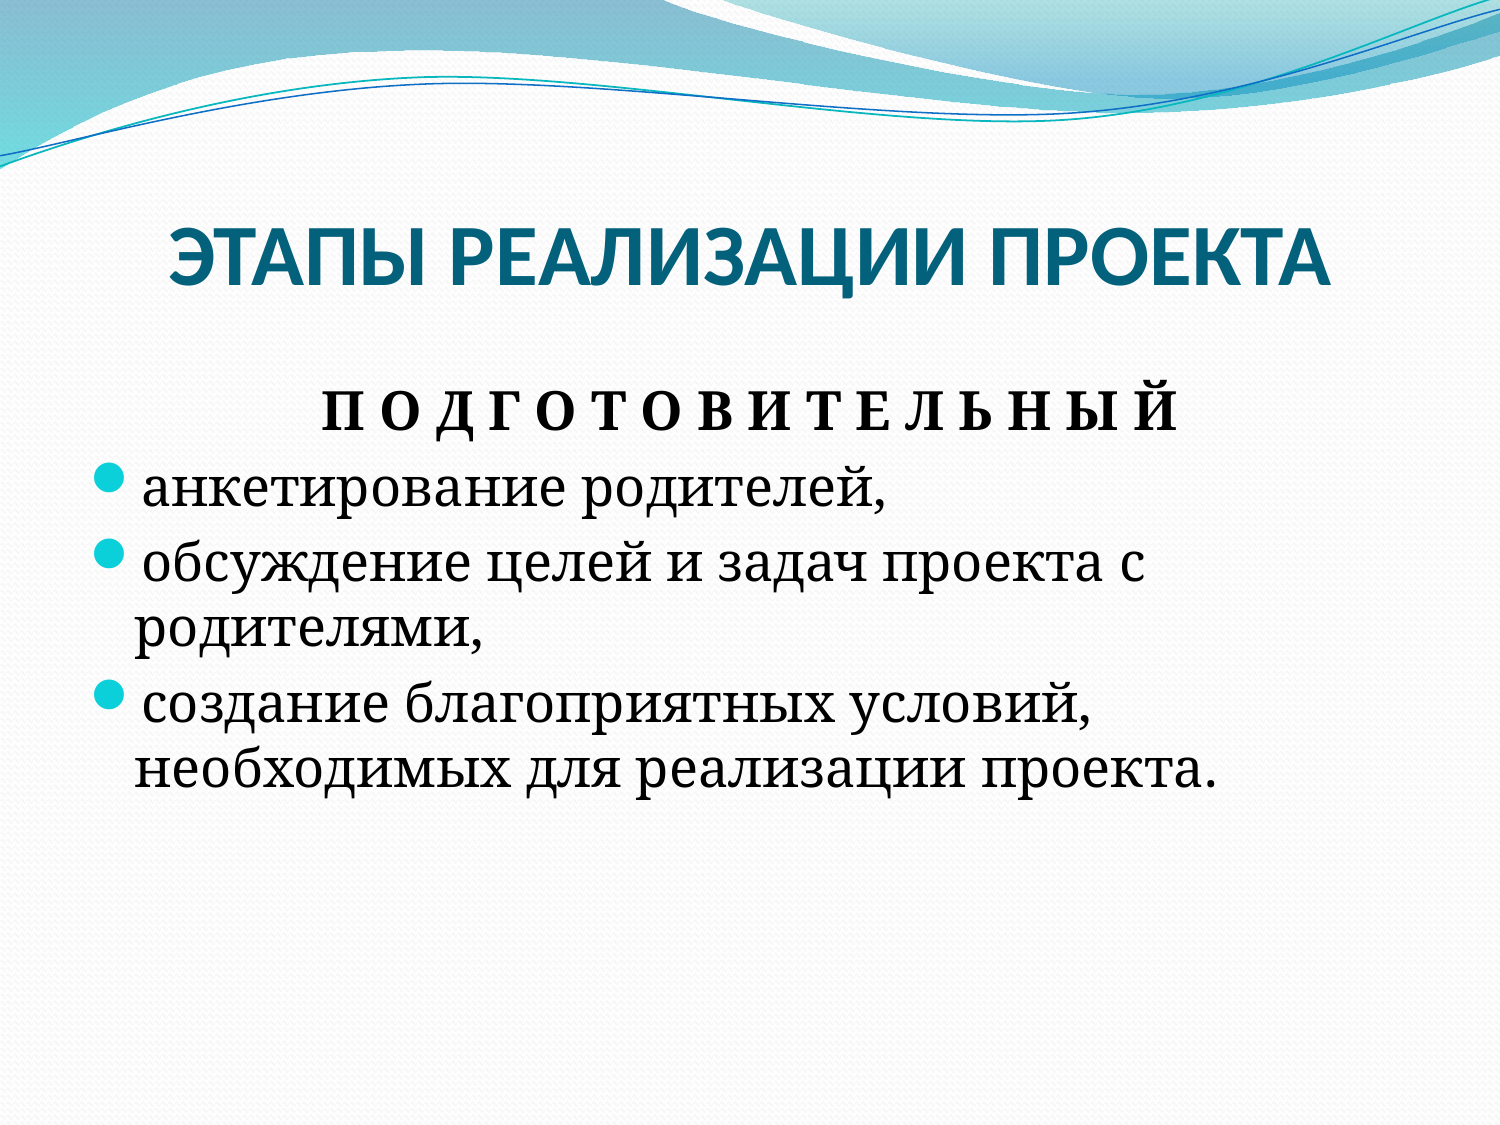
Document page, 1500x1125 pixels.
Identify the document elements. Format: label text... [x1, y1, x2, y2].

title ЭТАПЫ РЕАЛИЗАЦИИ ПРОЕКТА [75, 115, 1425, 292]
list П О Д Г О Т О В И Т Е Л Ь Н Ы Й анкетирование родителей, обсуждение целей и задач проекта с родителями, создание благоприятных условий, необходимых для реализации проекта. [75, 292, 1425, 1038]
